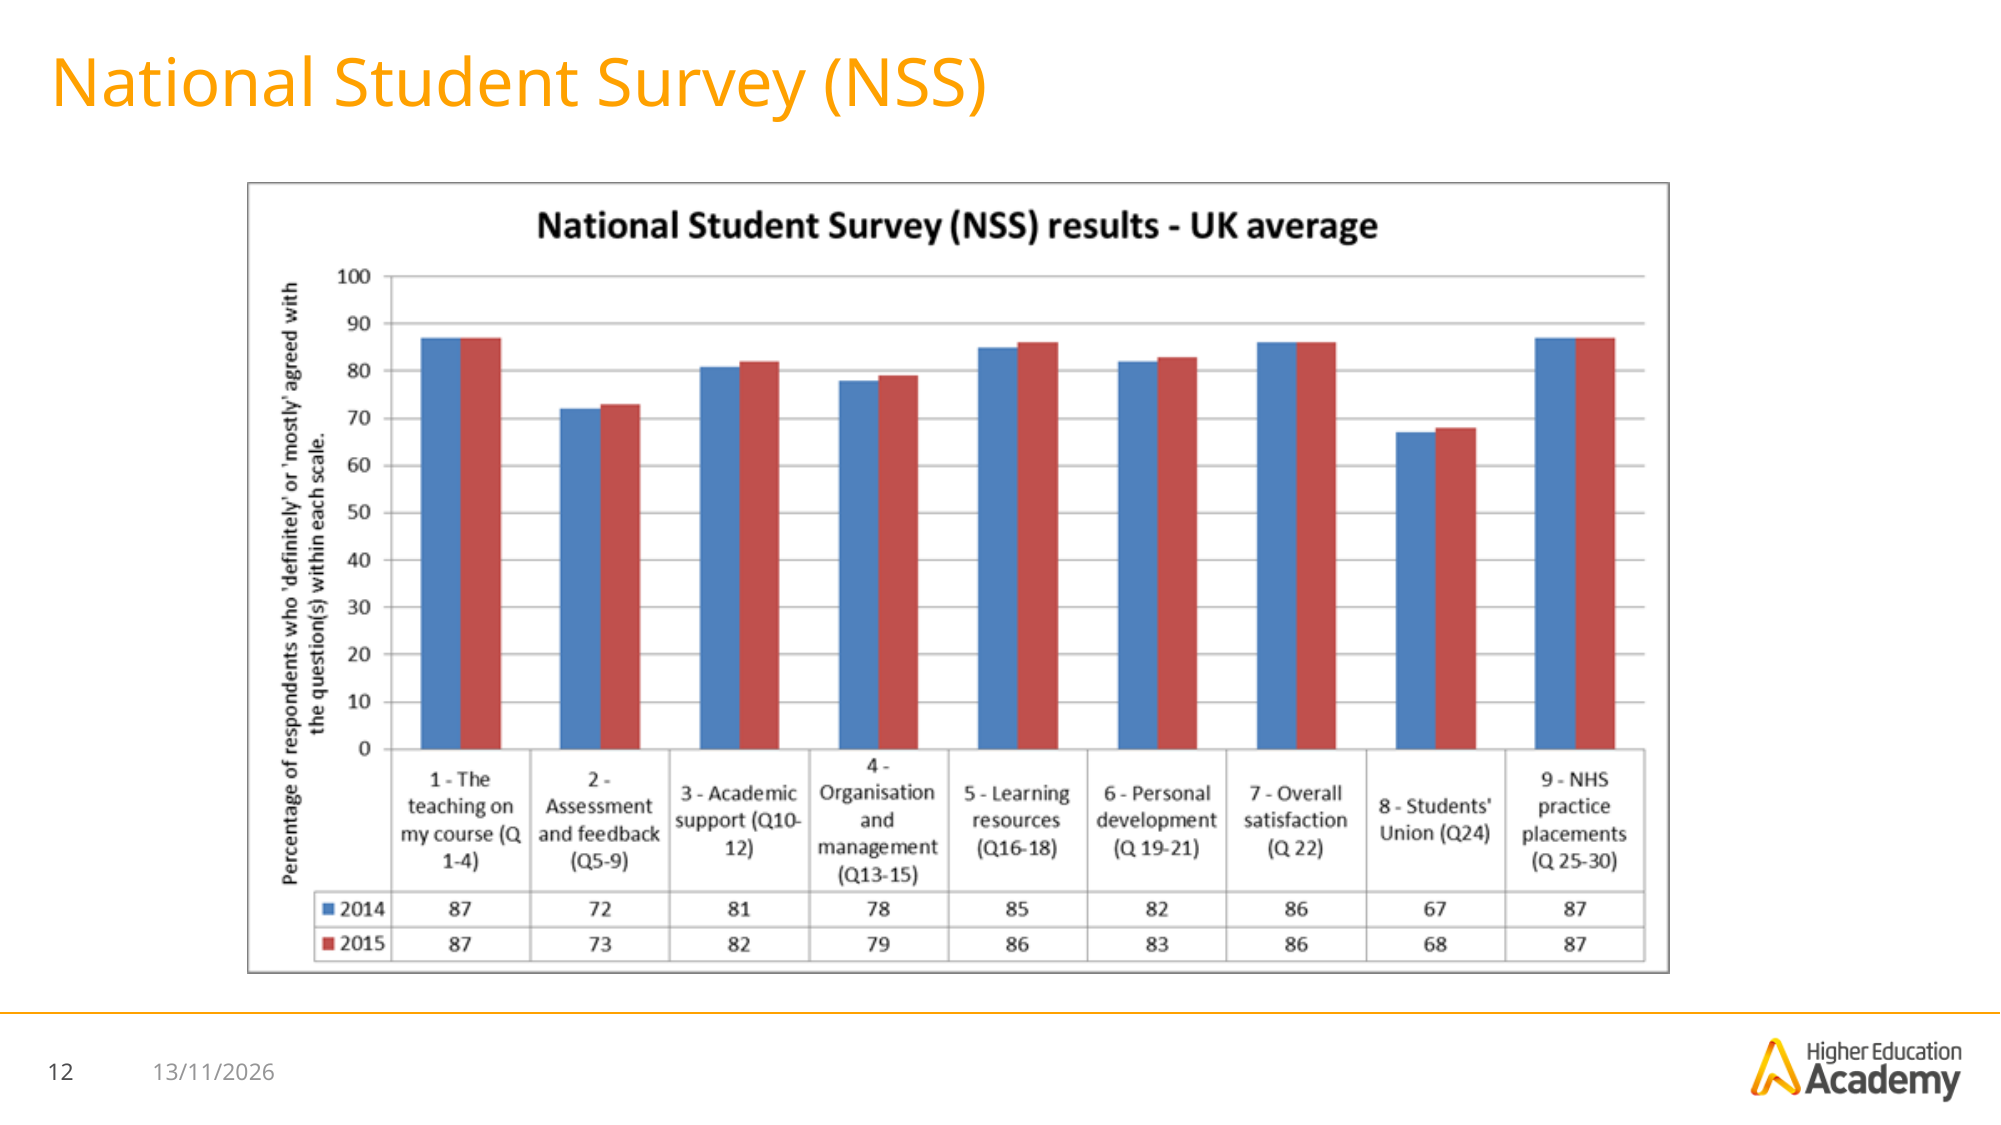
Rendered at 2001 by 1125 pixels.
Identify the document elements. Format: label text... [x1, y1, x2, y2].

slide_number 12 [32, 1044, 97, 1102]
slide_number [137, 1044, 335, 1102]
picture [1746, 1033, 1966, 1107]
title National Student Survey (NSS) [35, 24, 1059, 146]
picture [247, 182, 1670, 974]
